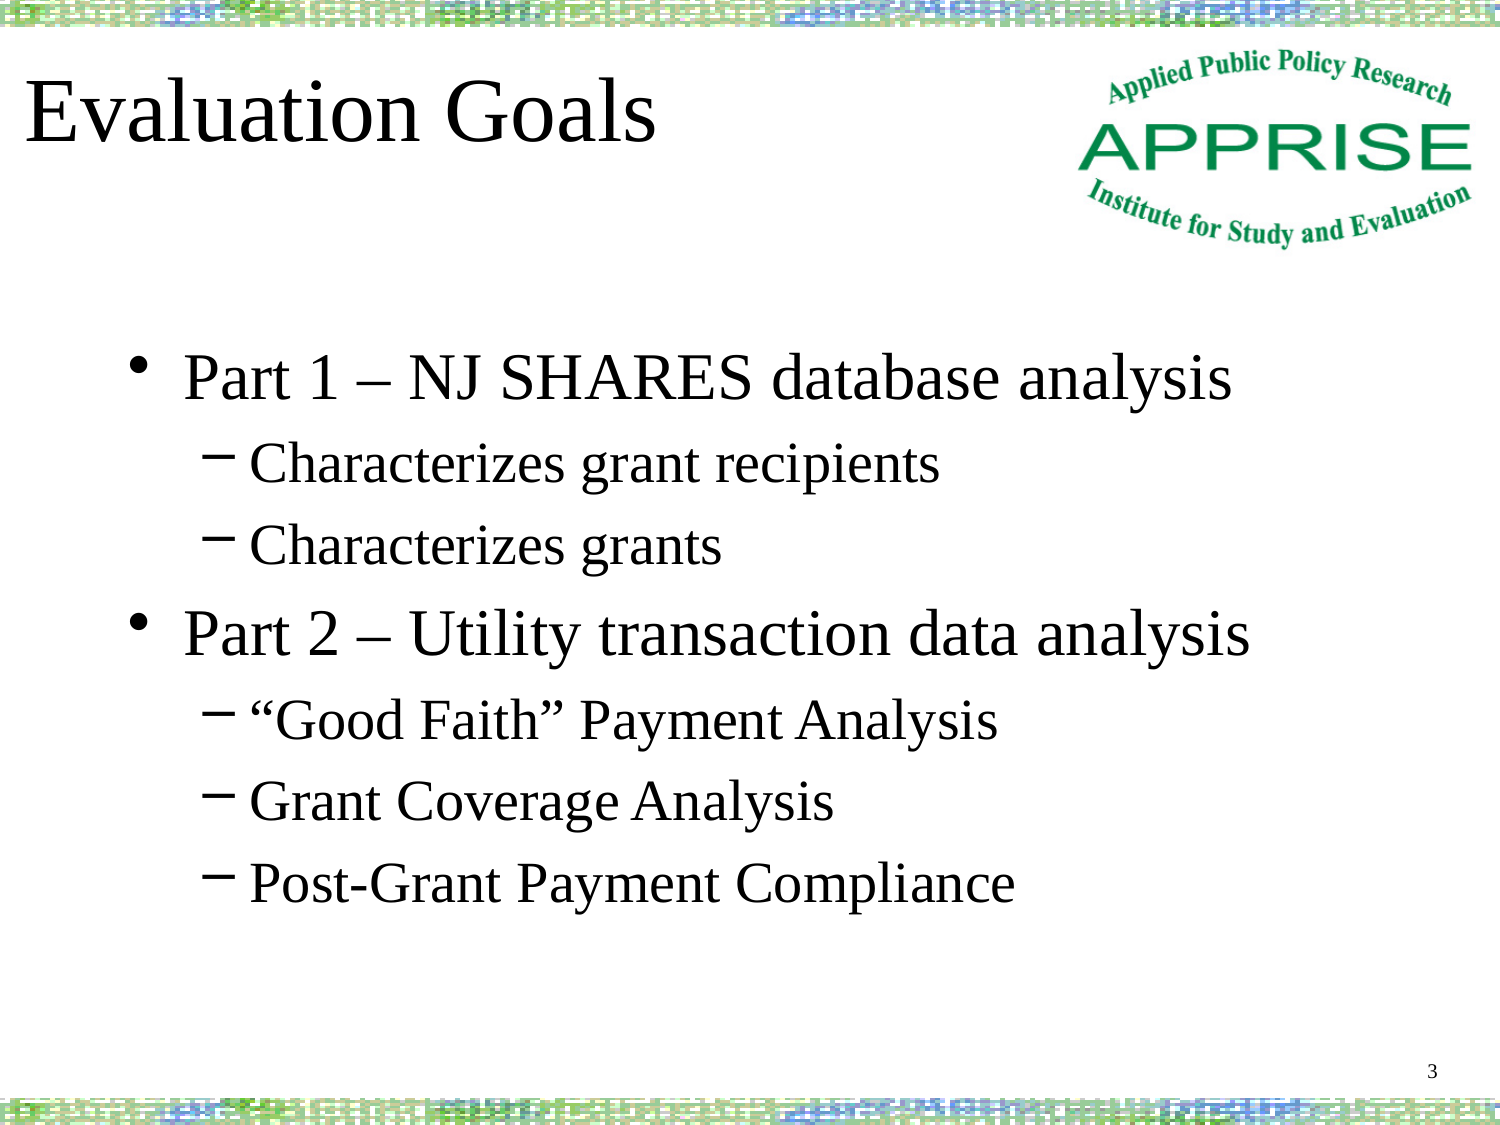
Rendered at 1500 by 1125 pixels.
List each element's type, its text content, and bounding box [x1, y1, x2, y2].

picture [0, 0, 1500, 276]
list Part 1 – NJ SHARES database analysis Characterizes grant recipients Characterizes grants Part 2 – Utility transaction data analysis “Good Faith” Payment Analysis Grant Coverage Analysis Post-Grant Payment Compliance [112, 324, 1388, 1000]
text_box 3 [1412, 1050, 1463, 1090]
picture [0, 1098, 1500, 1125]
text_box Evaluation Goals [9, 36, 1044, 177]
